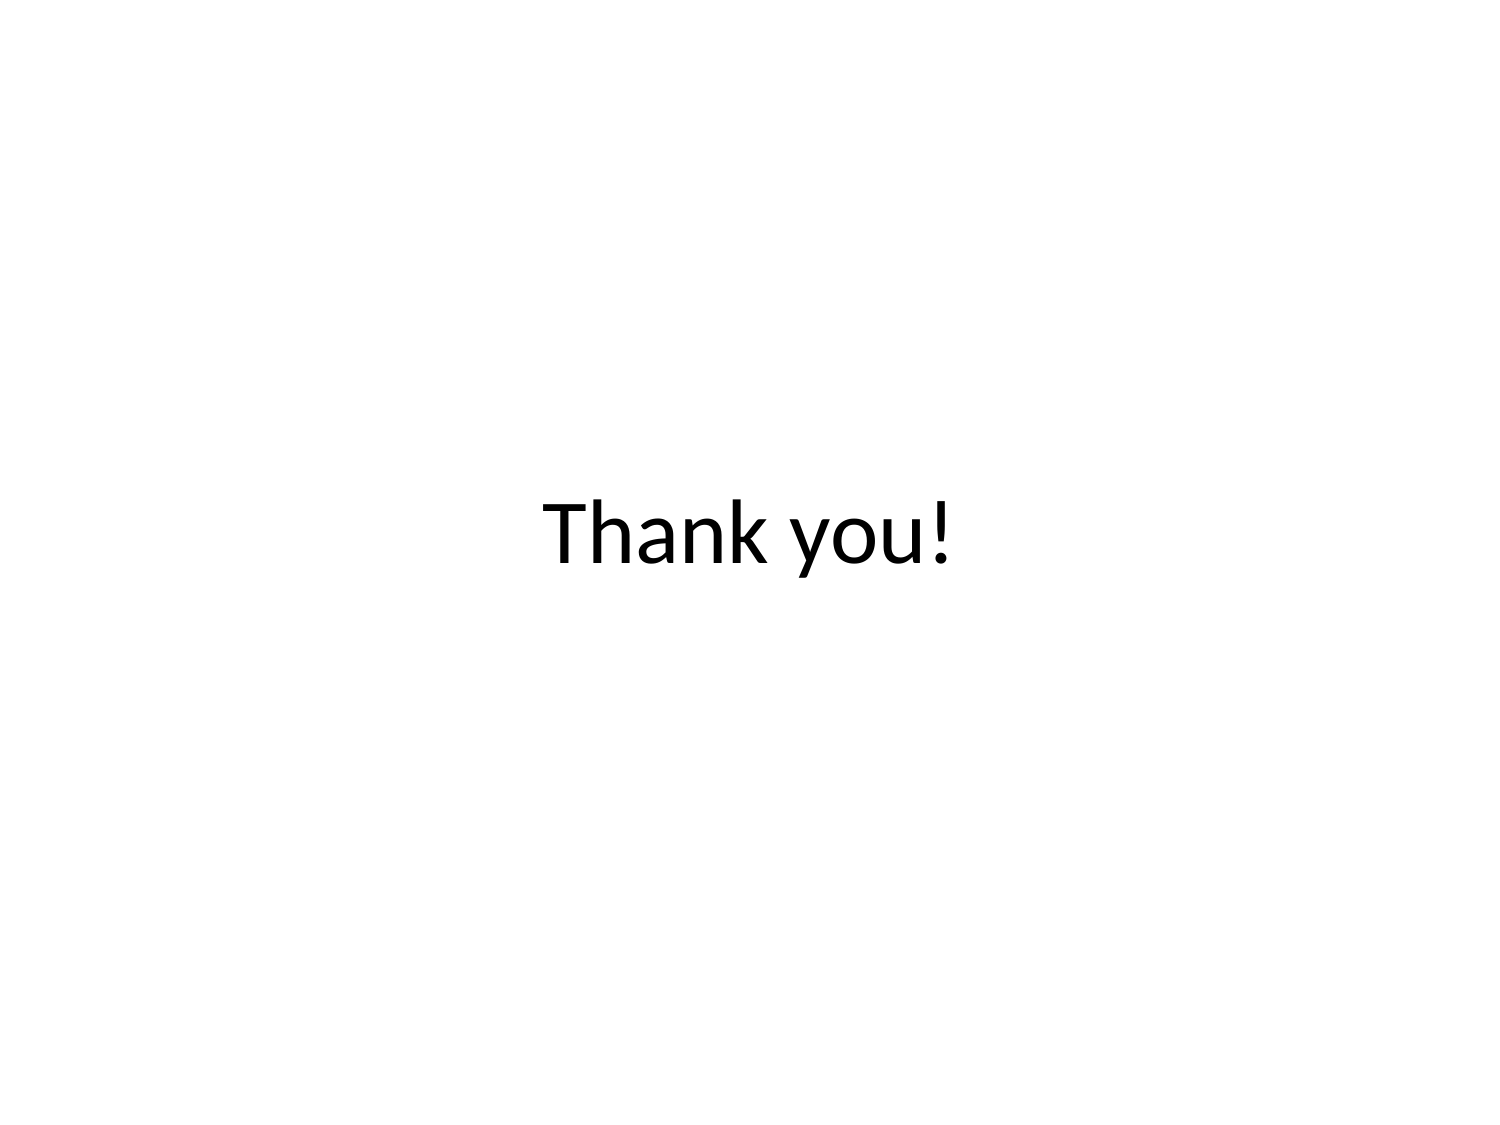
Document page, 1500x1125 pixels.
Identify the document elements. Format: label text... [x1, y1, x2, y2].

title Thank you! [75, 432, 1425, 621]
